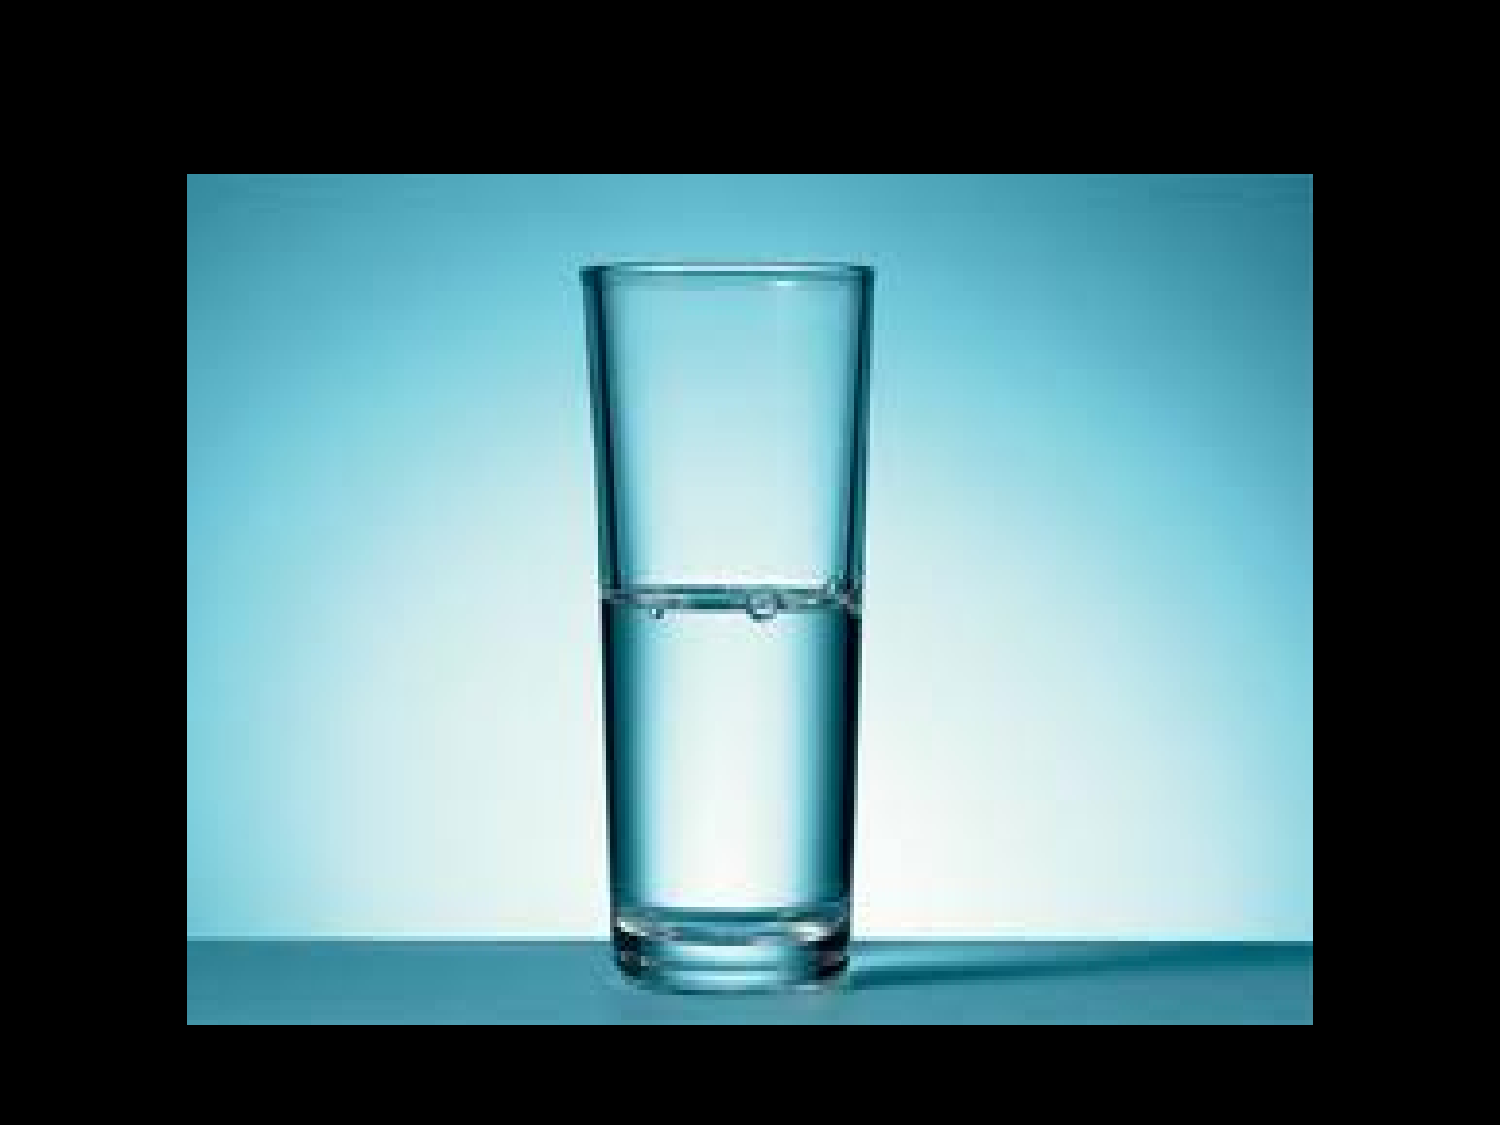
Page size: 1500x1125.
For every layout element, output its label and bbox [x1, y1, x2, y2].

picture [187, 174, 1313, 1026]
